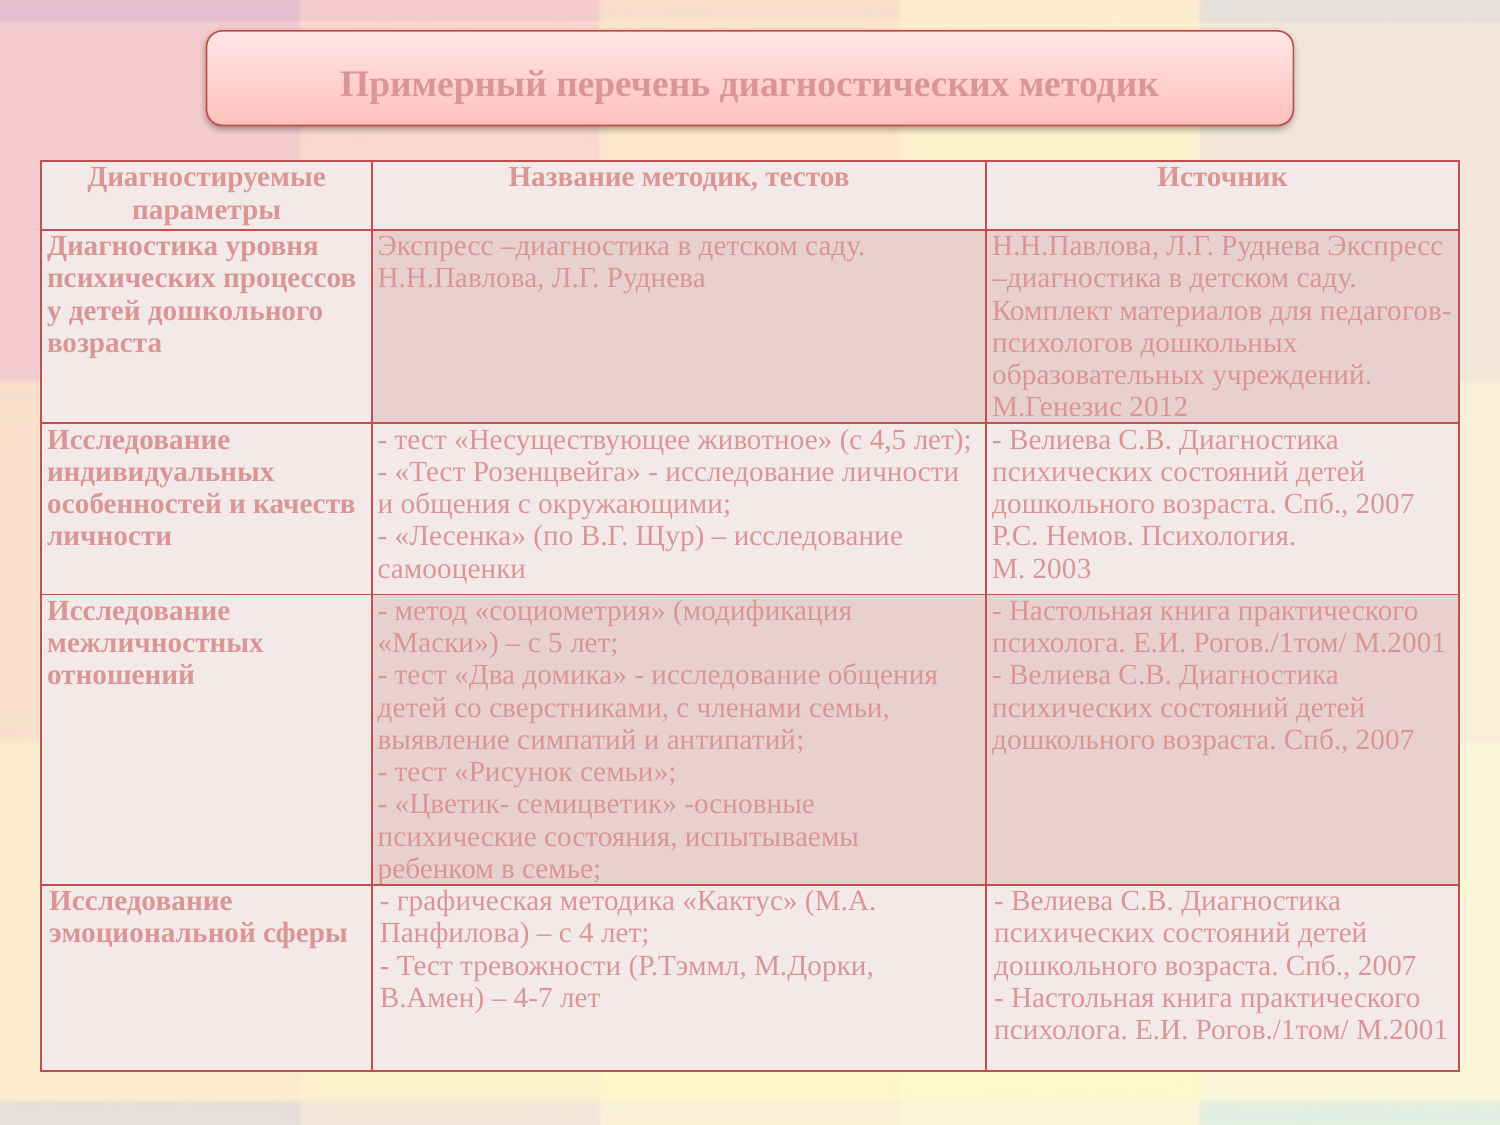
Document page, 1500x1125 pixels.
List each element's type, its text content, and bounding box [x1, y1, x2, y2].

table_header Диагностируемые параметры [42, 162, 371, 229]
table_cell - графическая методика «Кактус» (М.А. Панфилова) – с 4 лет; - Тест тревожности (Р.Тэммл, М.Дорки, В.Амен) – 4-7 лет [373, 886, 985, 1070]
table_cell Н.Н.Павлова, Л.Г. Руднева Экспресс –диагностика в детском саду. Комплект материалов для педагогов- психологов дошкольных образовательных учреждений. М.Генезис 2012 [987, 231, 1458, 422]
text_box Примерный перечень диагностических методик [205, 30, 1295, 127]
table_header Название методик, тестов [373, 162, 985, 229]
table_cell Исследование межличностных отношений [42, 595, 371, 884]
table_cell Диагностика уровня психических процессов у детей дошкольного возраста [42, 231, 371, 422]
table_cell Исследование эмоциональной сферы [42, 886, 371, 1070]
table_header Источник [987, 162, 1458, 229]
table_cell - тест «Несуществующее животное» (с 4,5 лет); - «Тест Розенцвейга» - исследование личности и общения с окружающими; - «Лесенка» (по В.Г. Щур) – исследование самооценки [373, 424, 985, 594]
table_cell - Велиева С.В. Диагностика психических состояний детей дошкольного возраста. Спб., 2007 Р.С. Немов. Психология. М. 2003 [987, 424, 1458, 594]
table_cell - Велиева С.В. Диагностика психических состояний детей дошкольного возраста. Спб., 2007 - Настольная книга практического психолога. Е.И. Рогов./1том/ М.2001 [987, 886, 1458, 1070]
table_cell - метод «социометрия» (модификация «Маски») – с 5 лет; - тест «Два домика» - исследование общения детей со сверстниками, с членами семьи, выявление симпатий и антипатий; - тест «Рисунок семьи»; - «Цветик- семицветик» -основные психические состояния, испытываемы ребенком в семье; [373, 595, 985, 884]
table_cell Экспресс –диагностика в детском саду. Н.Н.Павлова, Л.Г. Руднева [373, 231, 985, 422]
table_cell Исследование индивидуальных особенностей и качеств личности [42, 424, 371, 594]
table_cell - Настольная книга практического психолога. Е.И. Рогов./1том/ М.2001 - Велиева С.В. Диагностика психических состояний детей дошкольного возраста. Спб., 2007 [987, 595, 1458, 884]
